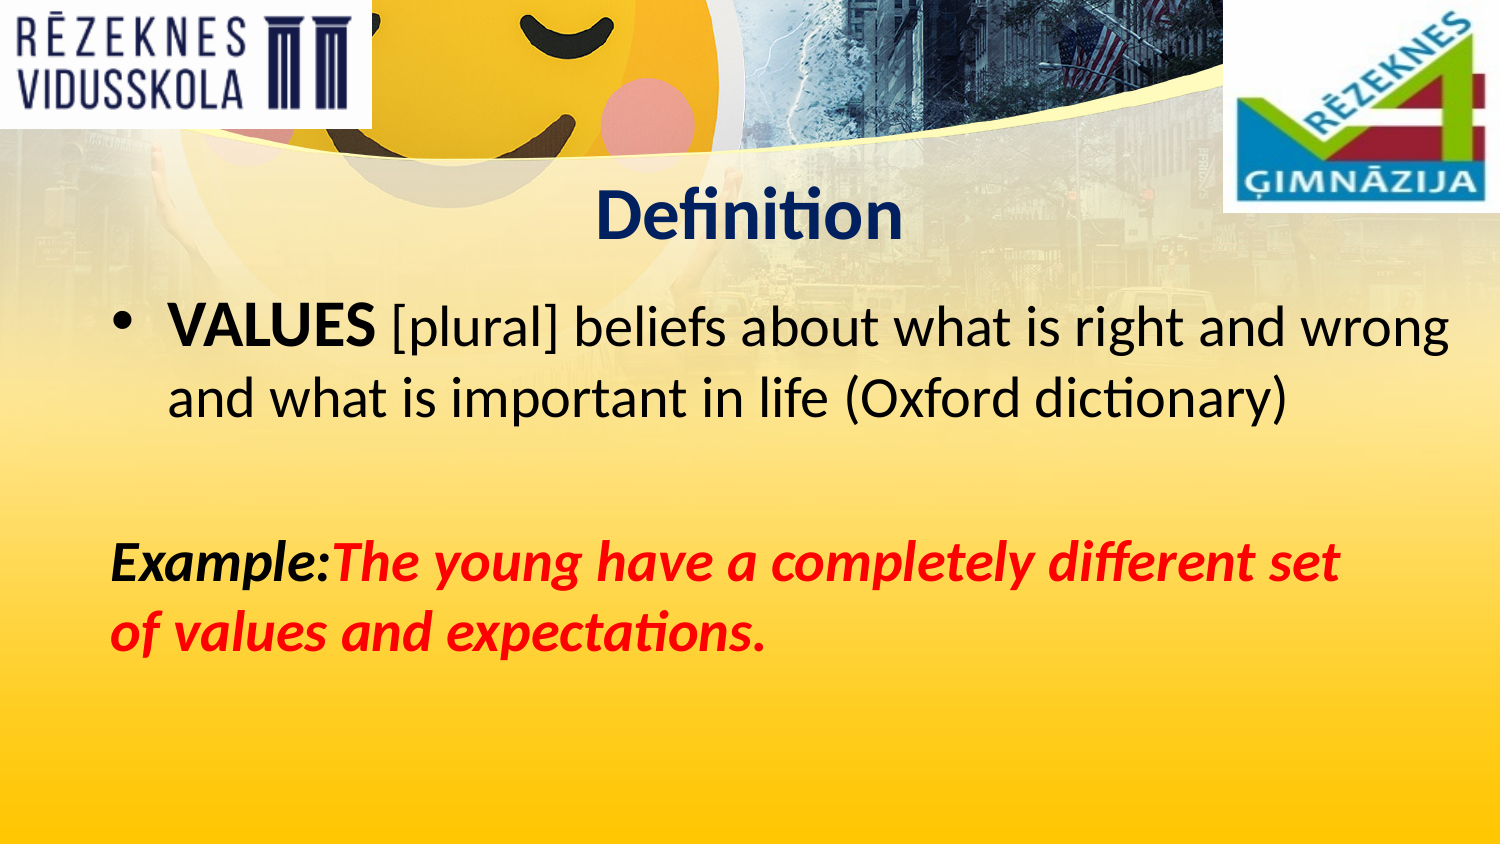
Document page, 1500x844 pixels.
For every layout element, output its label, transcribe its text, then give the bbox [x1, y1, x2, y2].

list VALUES [plural] beliefs about what is right and wrong and what is important in life (Oxford dictionary) Example:The young have a completely different set of values and expectations. [95, 272, 1479, 785]
picture [0, 0, 1500, 844]
title Definition [72, 146, 1428, 273]
